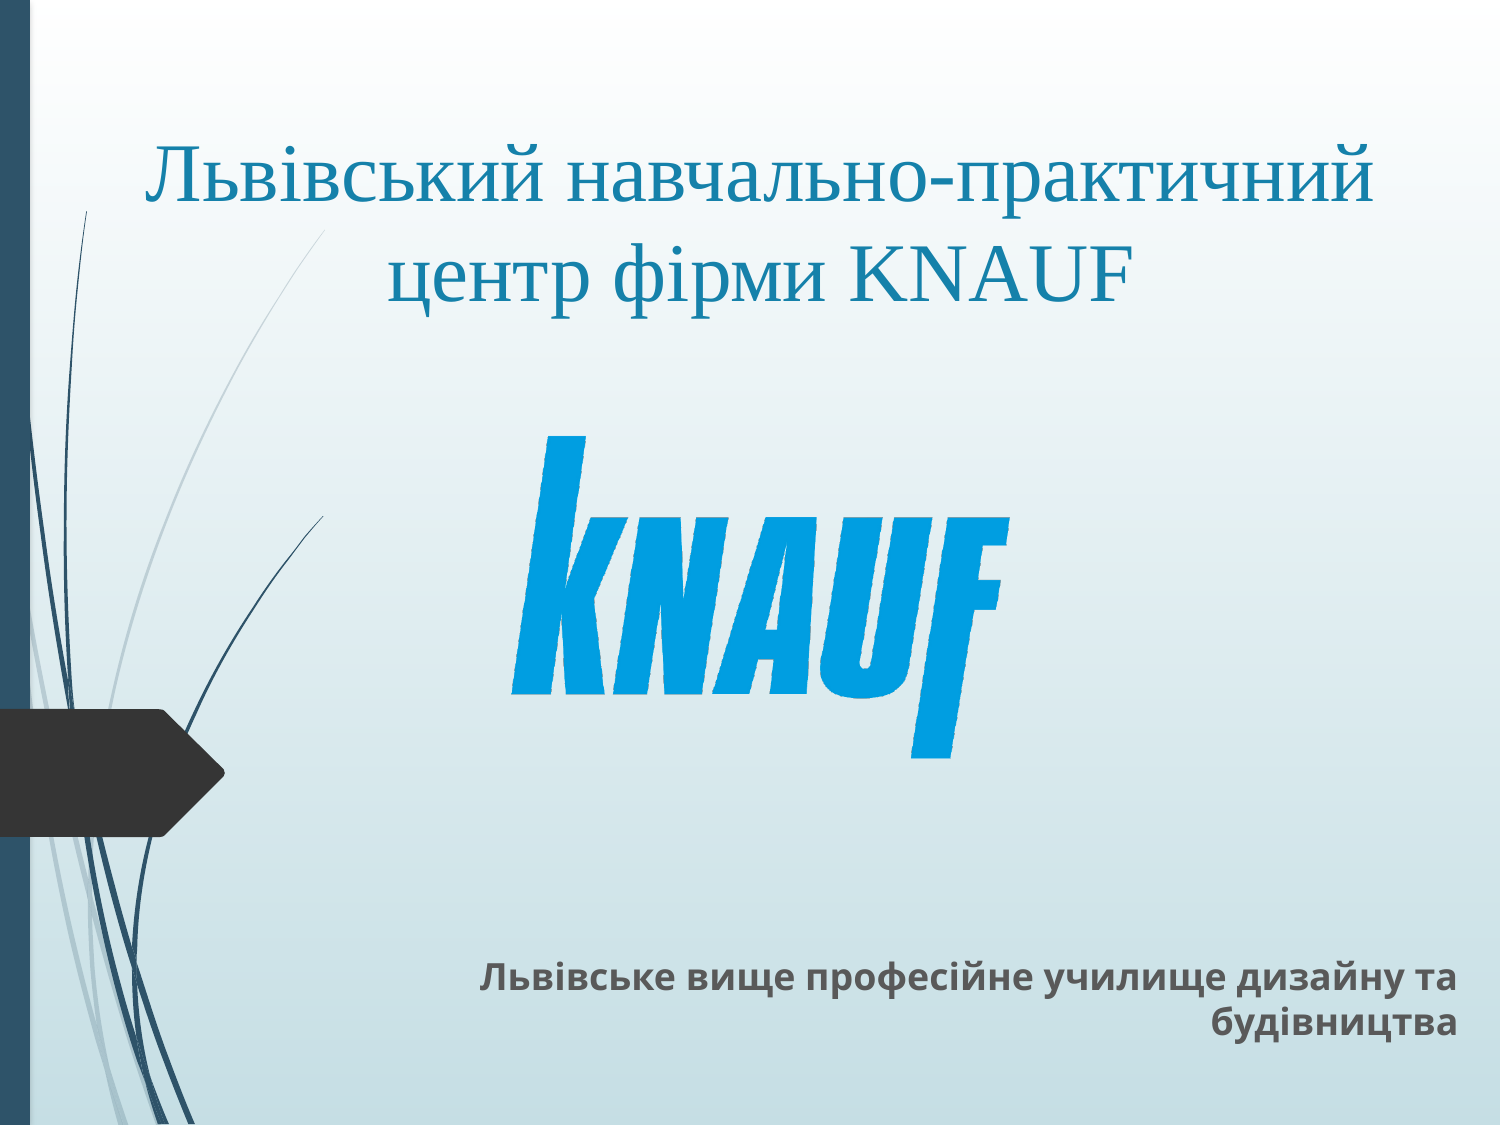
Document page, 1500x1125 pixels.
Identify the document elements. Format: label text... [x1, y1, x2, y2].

picture [510, 434, 1012, 759]
subtitle Львівське вище професійне училище дизайну та будівництва [391, 945, 1474, 1082]
title Львівський навчально-практичний центр фірми KNAUF [47, 15, 1474, 327]
